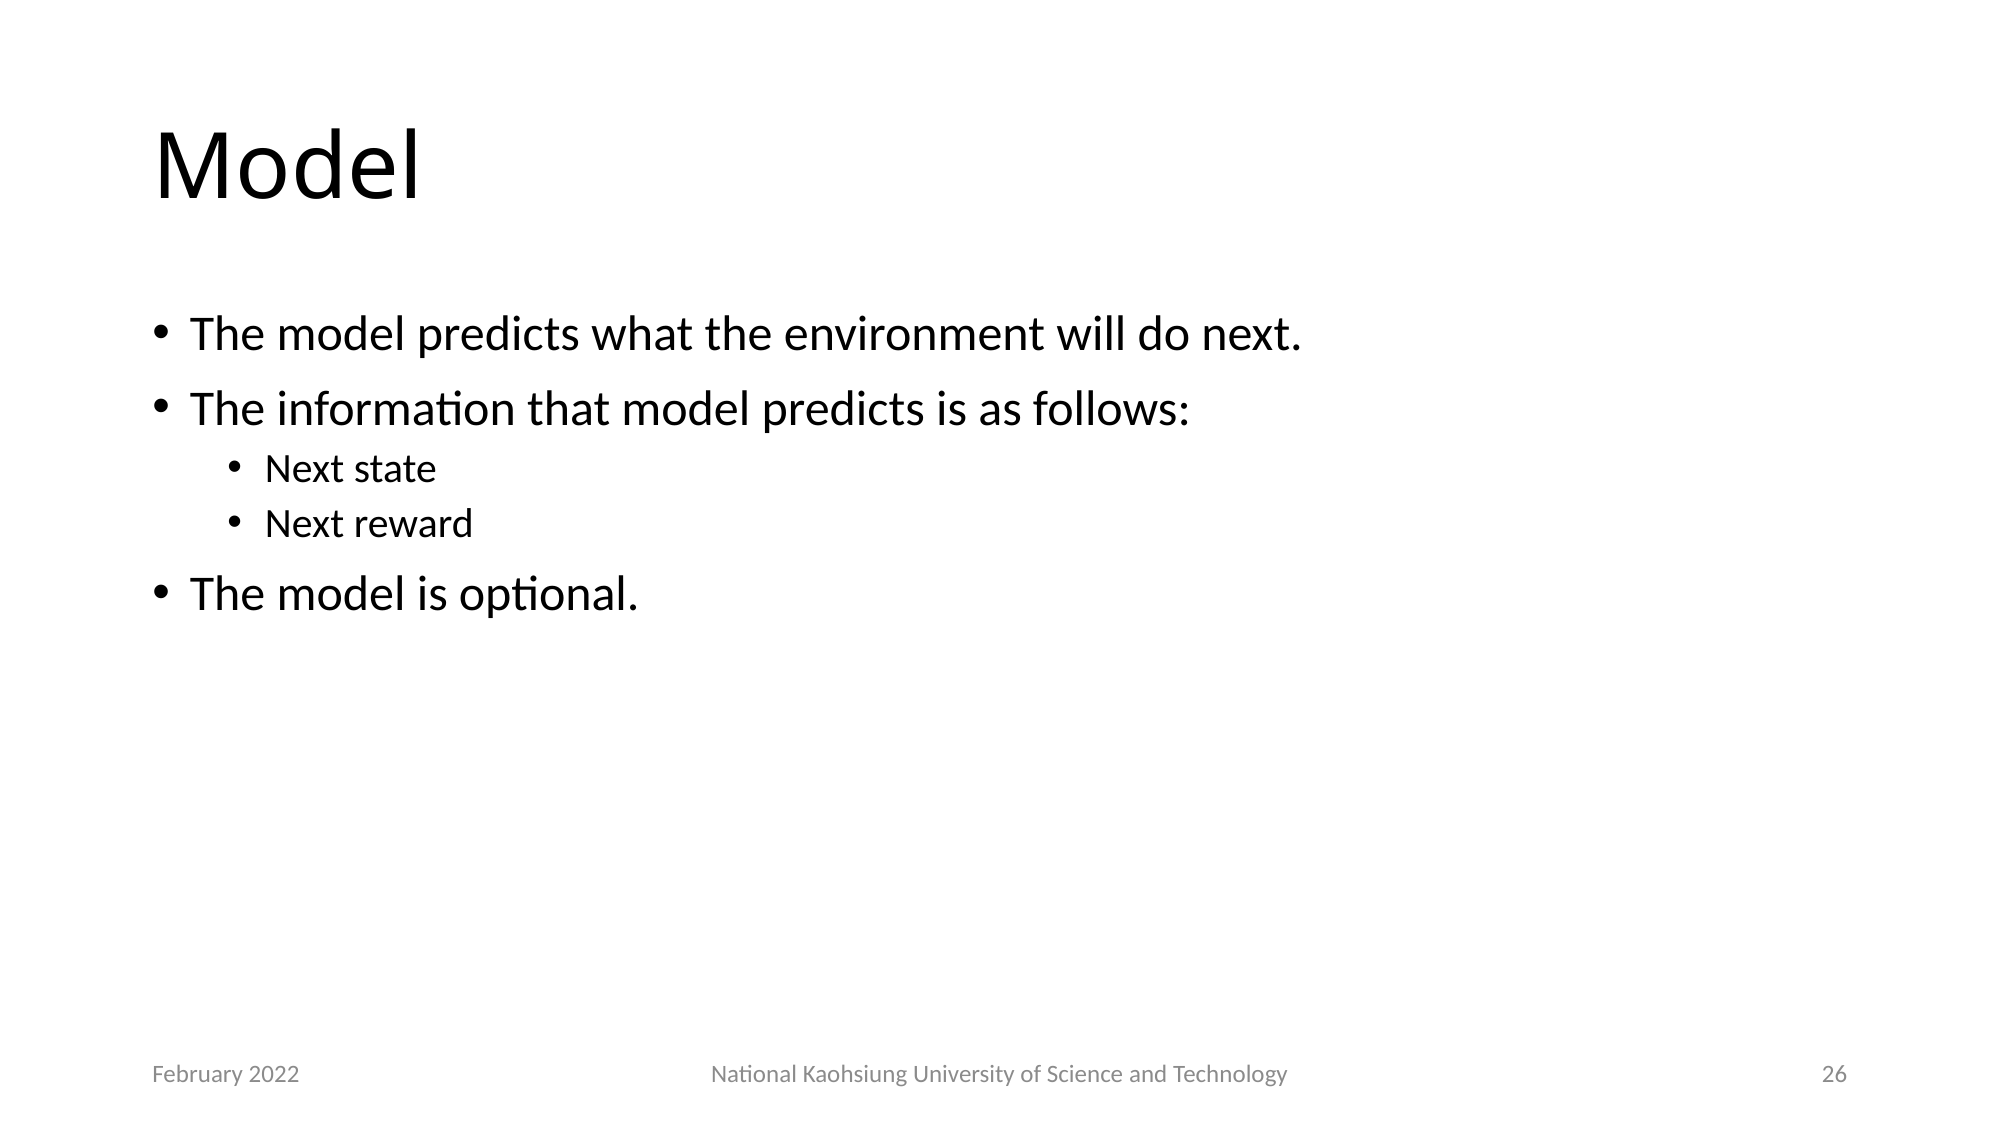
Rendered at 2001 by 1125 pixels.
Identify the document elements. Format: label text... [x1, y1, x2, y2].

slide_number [137, 1042, 588, 1103]
title Model [137, 59, 1863, 278]
slide_number 26 [1412, 1042, 1863, 1103]
footer National Kaohsiung University of Science and Technology [662, 1042, 1338, 1103]
